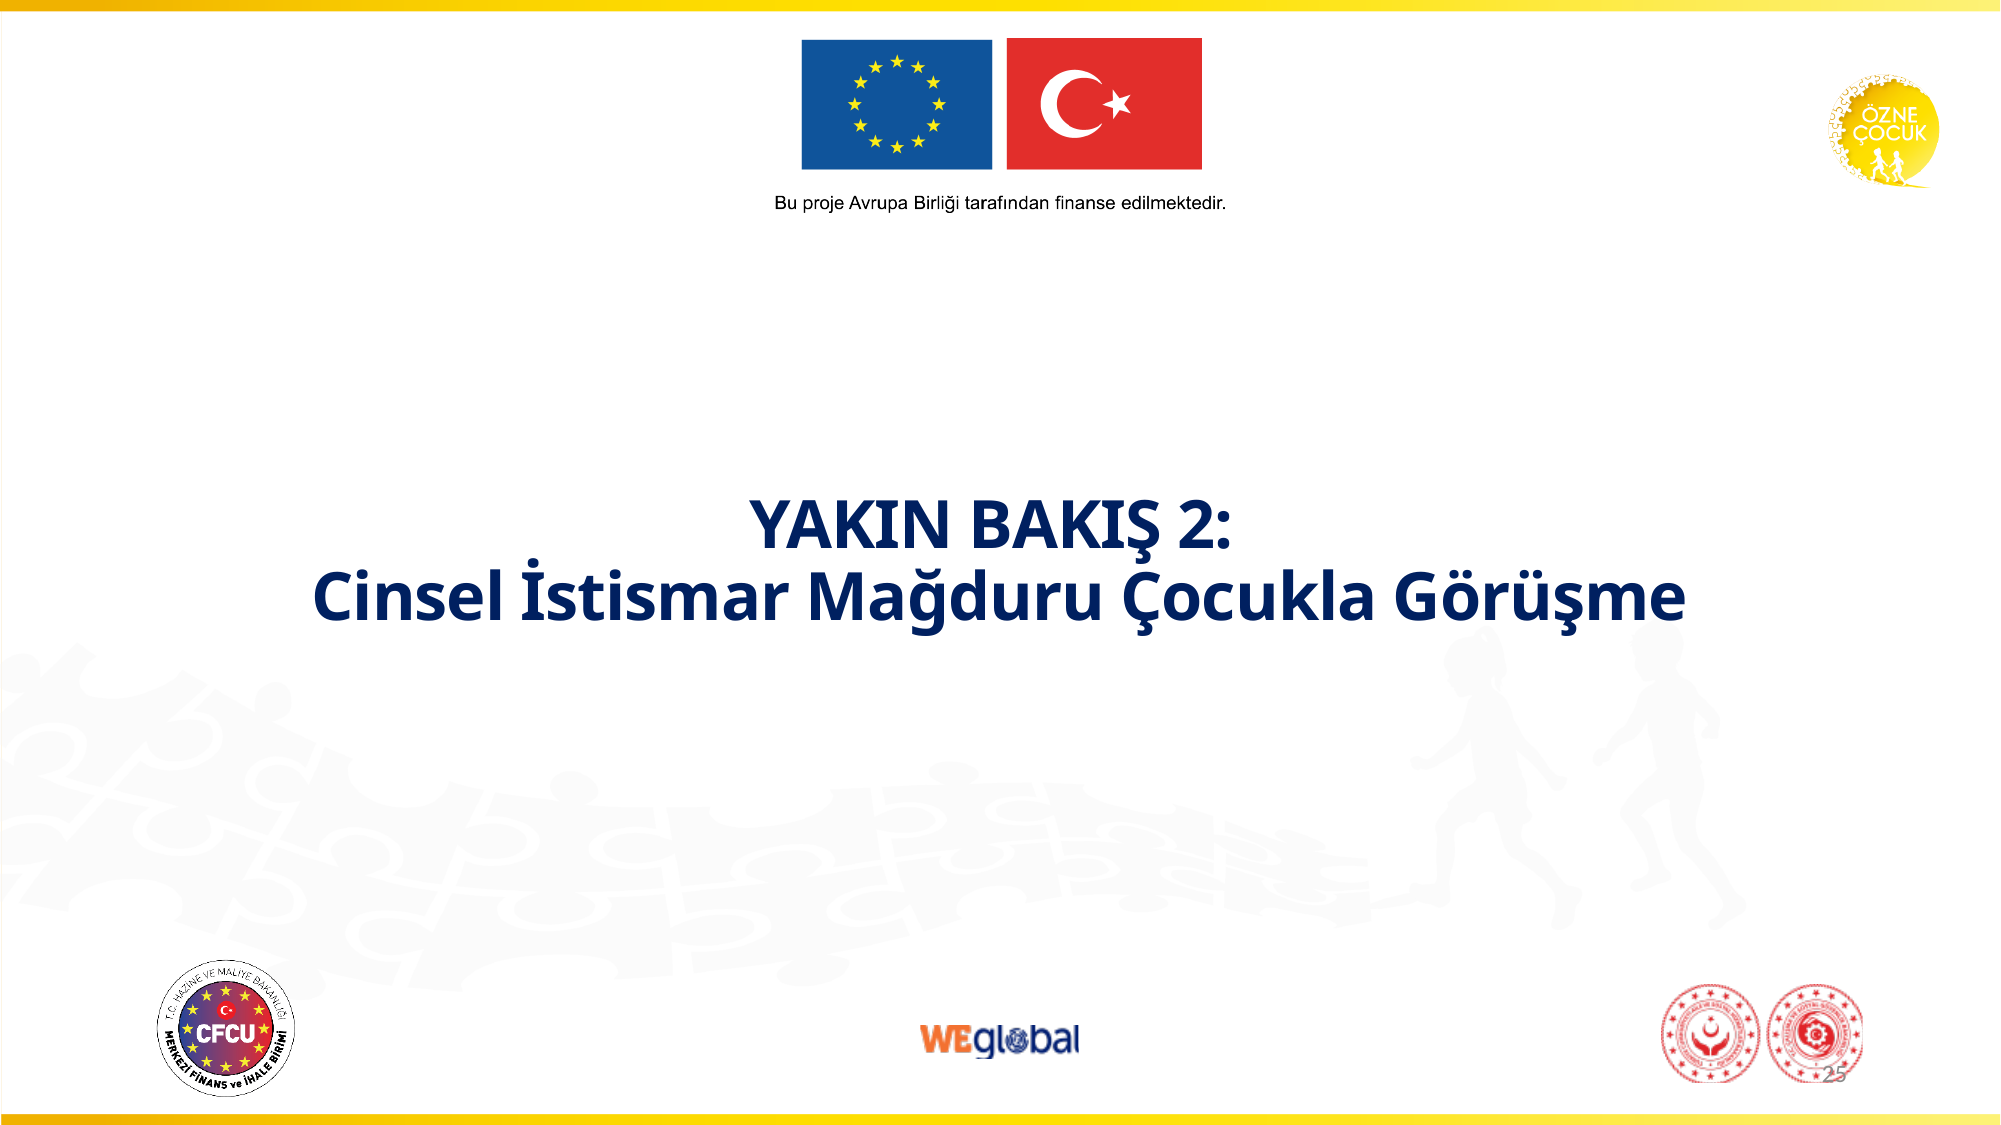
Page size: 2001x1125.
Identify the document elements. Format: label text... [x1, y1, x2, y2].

title YAKIN BAKIŞ 2: Cinsel İstismar Mağduru Çocukla Görüşme [249, 351, 1750, 774]
picture [0, 0, 2001, 1125]
slide_number 25 [1412, 1042, 1863, 1103]
